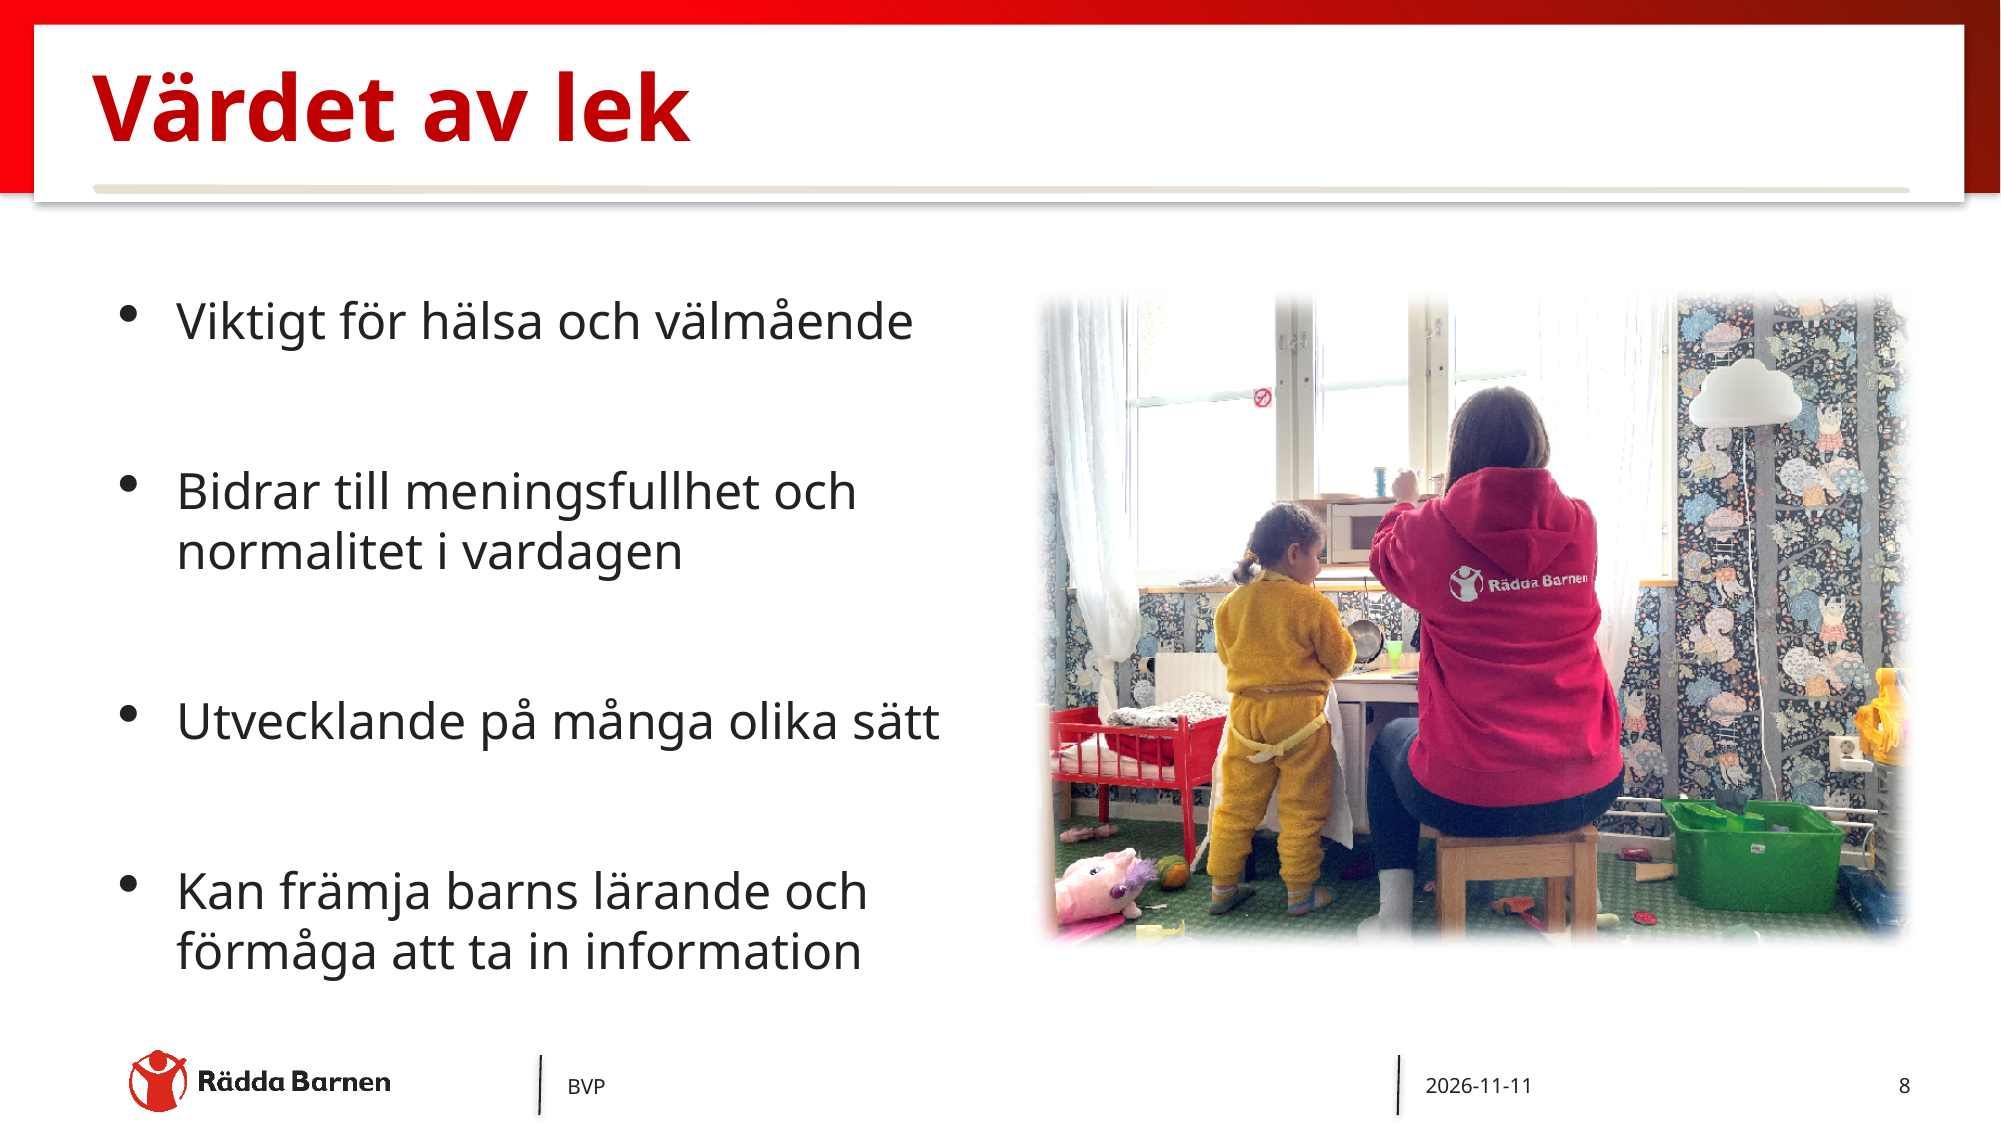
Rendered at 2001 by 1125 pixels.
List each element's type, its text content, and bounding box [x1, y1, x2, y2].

slide_number 8 [1756, 1056, 1926, 1117]
picture [1032, 286, 1918, 951]
text_box Viktigt för hälsa och välmående Bidrar till meningsfullhet och normalitet i vardagen Utvecklande på många olika sätt Kan främja barns lärande och förmåga att ta in information [105, 202, 1020, 988]
footer BVP [552, 1056, 1389, 1117]
title Värdet av lek [92, 63, 1905, 147]
picture [92, 184, 1910, 194]
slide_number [1410, 1056, 1756, 1117]
picture [117, 1038, 401, 1123]
list [100, 199, 1912, 1035]
